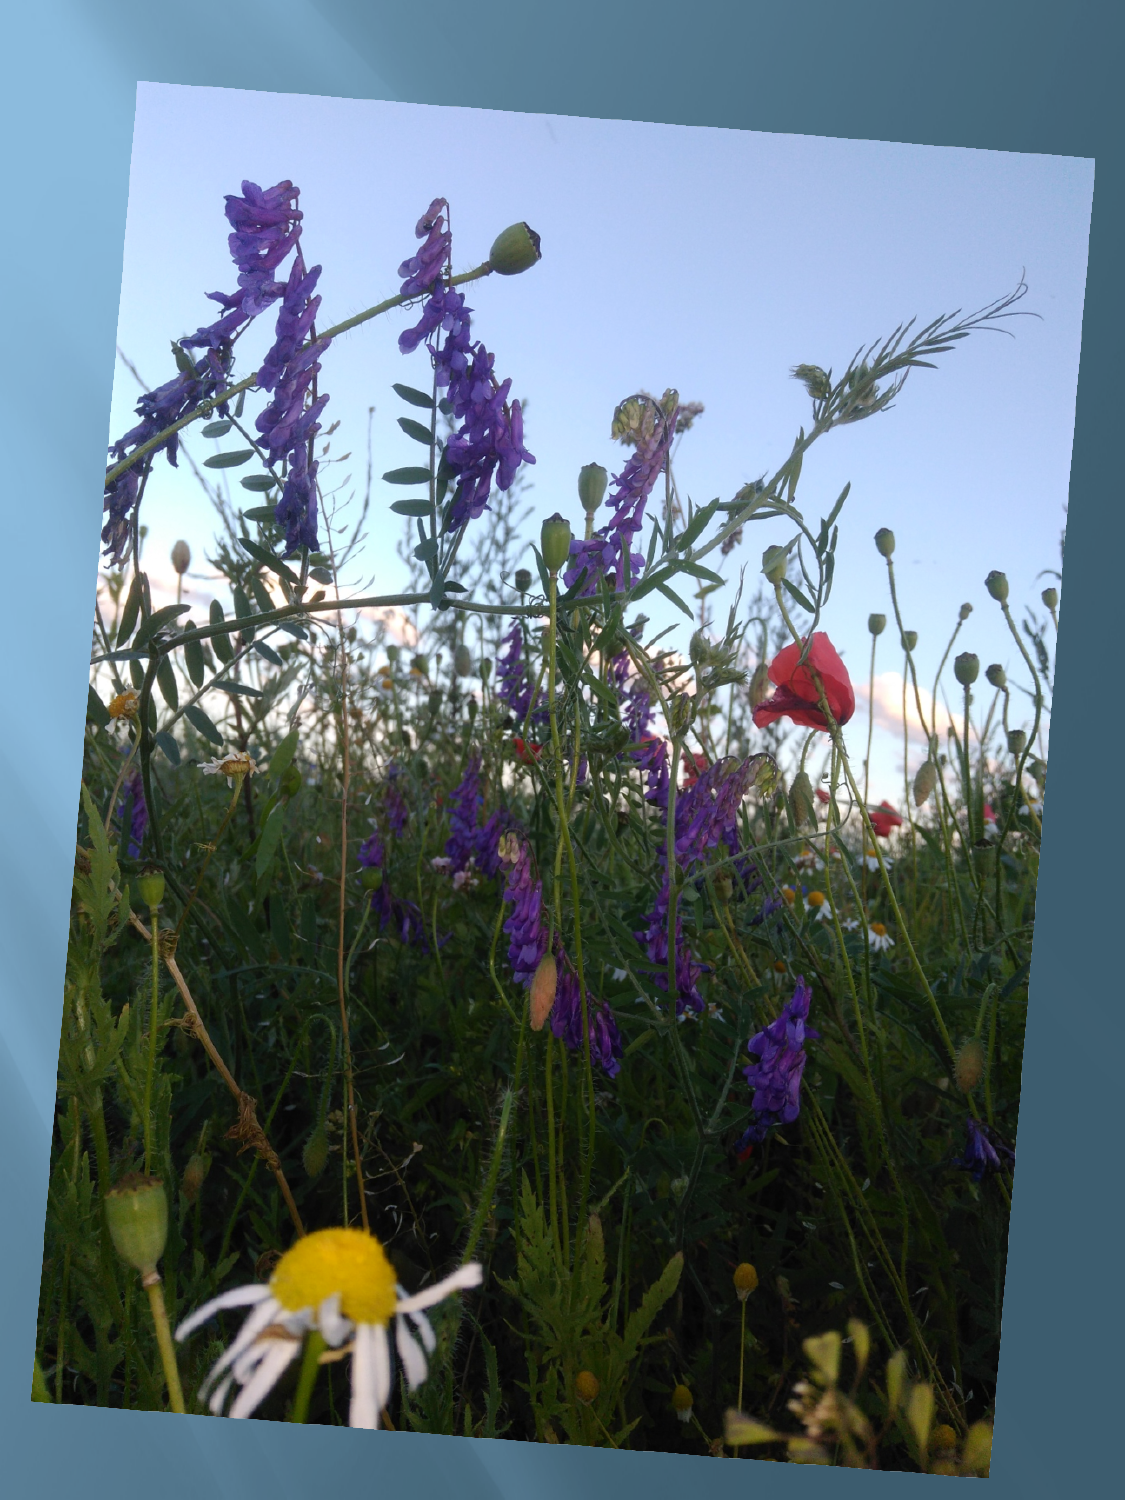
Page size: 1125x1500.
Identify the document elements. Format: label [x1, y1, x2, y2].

picture [32, 82, 1094, 1476]
